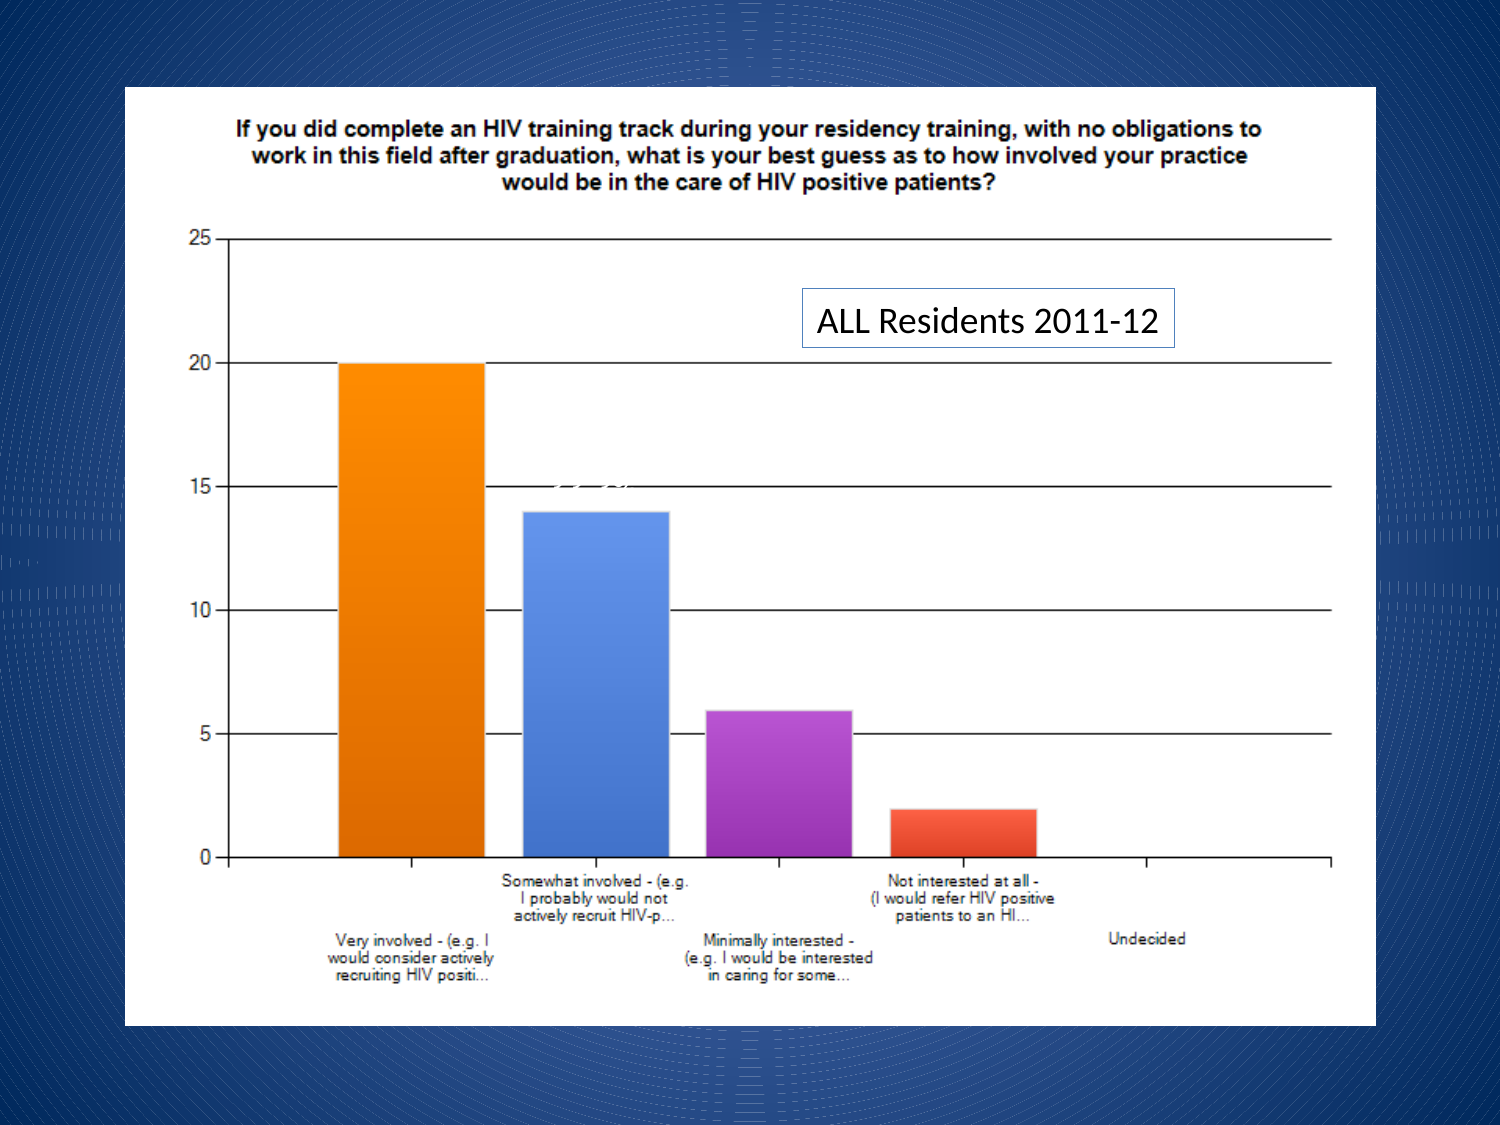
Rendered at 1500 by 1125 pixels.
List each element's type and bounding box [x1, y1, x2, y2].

picture [124, 87, 1376, 1026]
